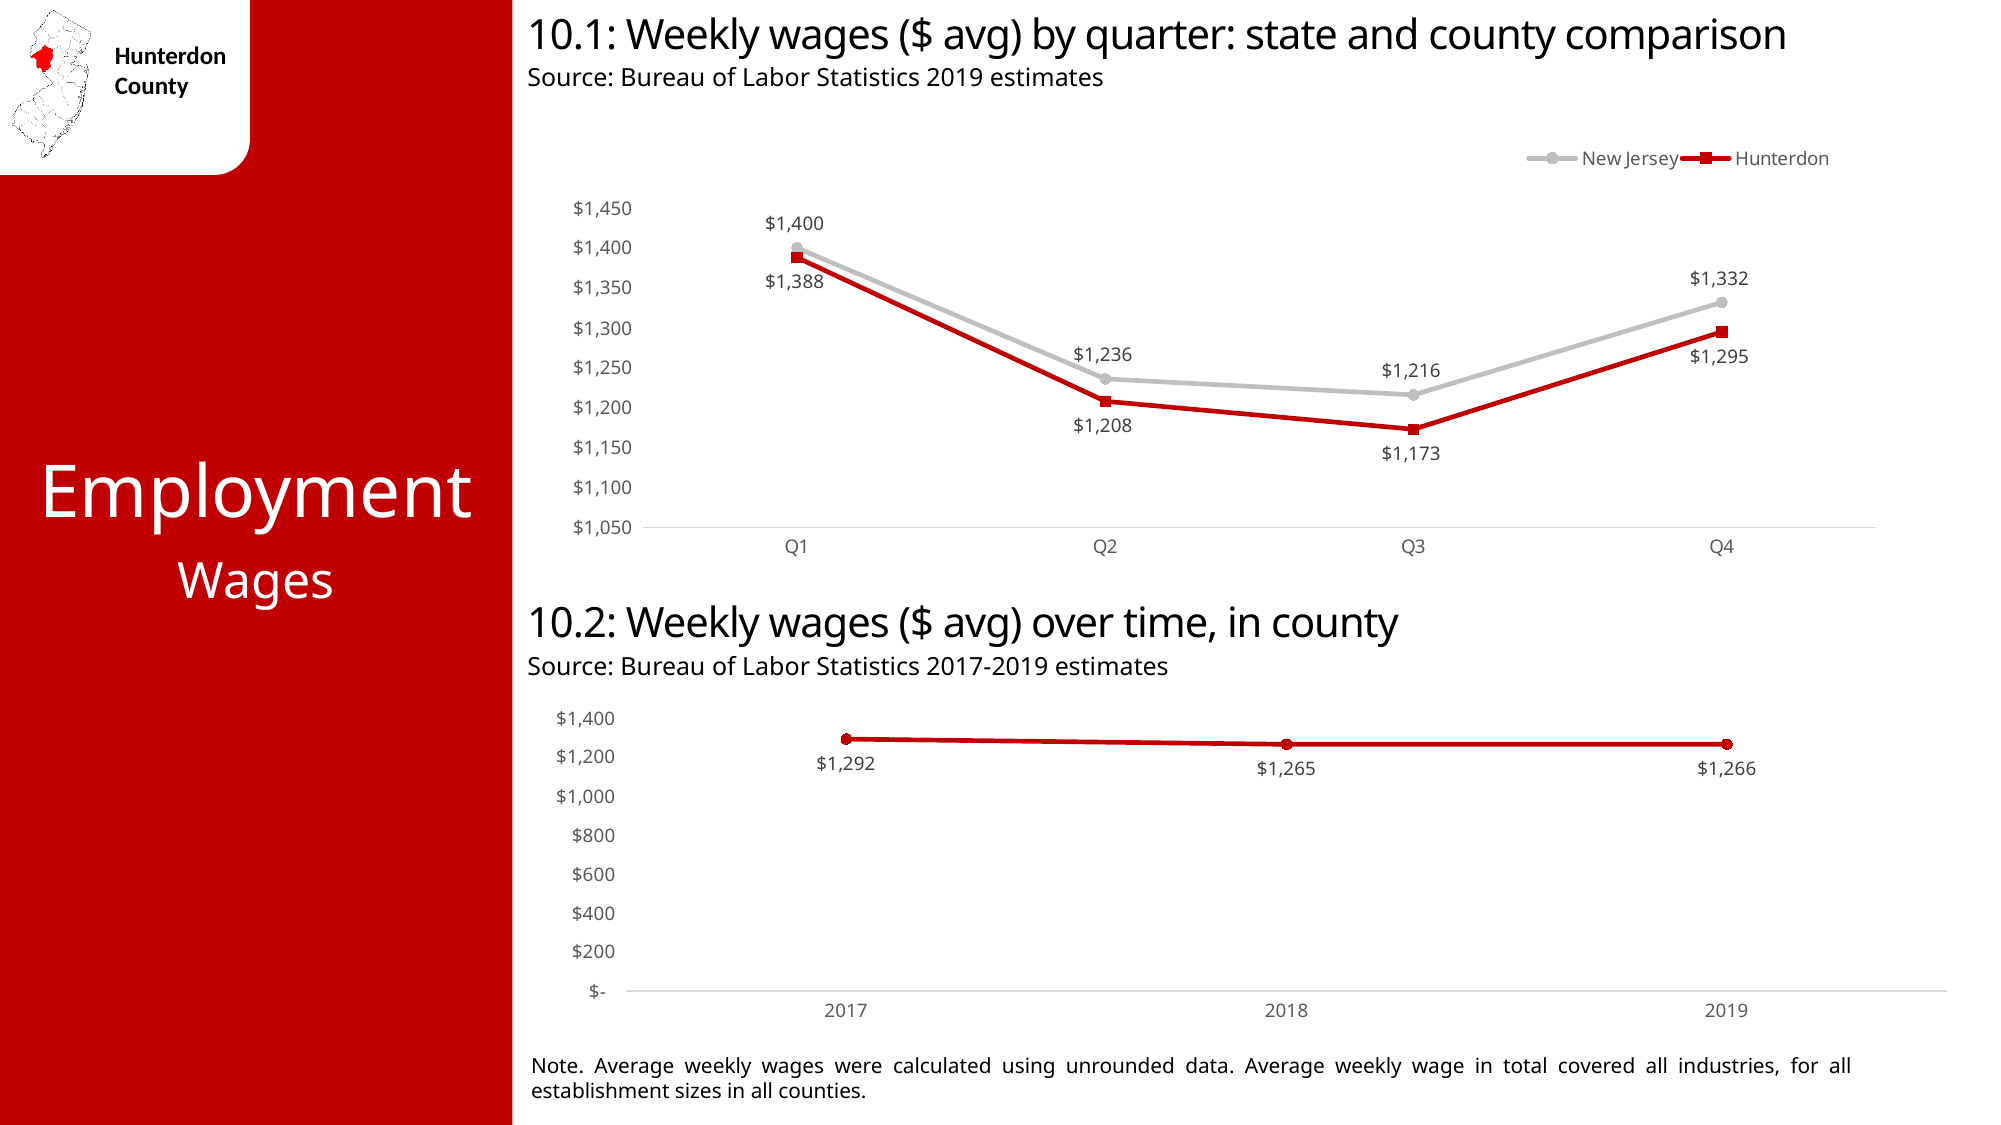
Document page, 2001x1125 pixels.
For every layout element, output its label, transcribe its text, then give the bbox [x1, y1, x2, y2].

picture [12, 10, 91, 158]
text_box Source: Bureau of Labor Statistics 2017-2019 estimates [512, 643, 1891, 688]
text_box Wages [0, 540, 513, 616]
text_box Source: Bureau of Labor Statistics 2019 estimates [512, 54, 1891, 100]
chart [537, 704, 1981, 1050]
text_box 10.1: Weekly wages ($ avg) by quarter: state and county comparison [512, 0, 1992, 65]
text_box Employment [0, 437, 513, 540]
chart [537, 139, 1898, 578]
text_box 10.2: Weekly wages ($ avg) over time, in county [512, 588, 1992, 654]
text_box Note. Average weekly wages were calculated using unrounded data. Average weekly wage in total covered all industries, for all establishment sizes in all counties. [516, 1040, 1867, 1115]
